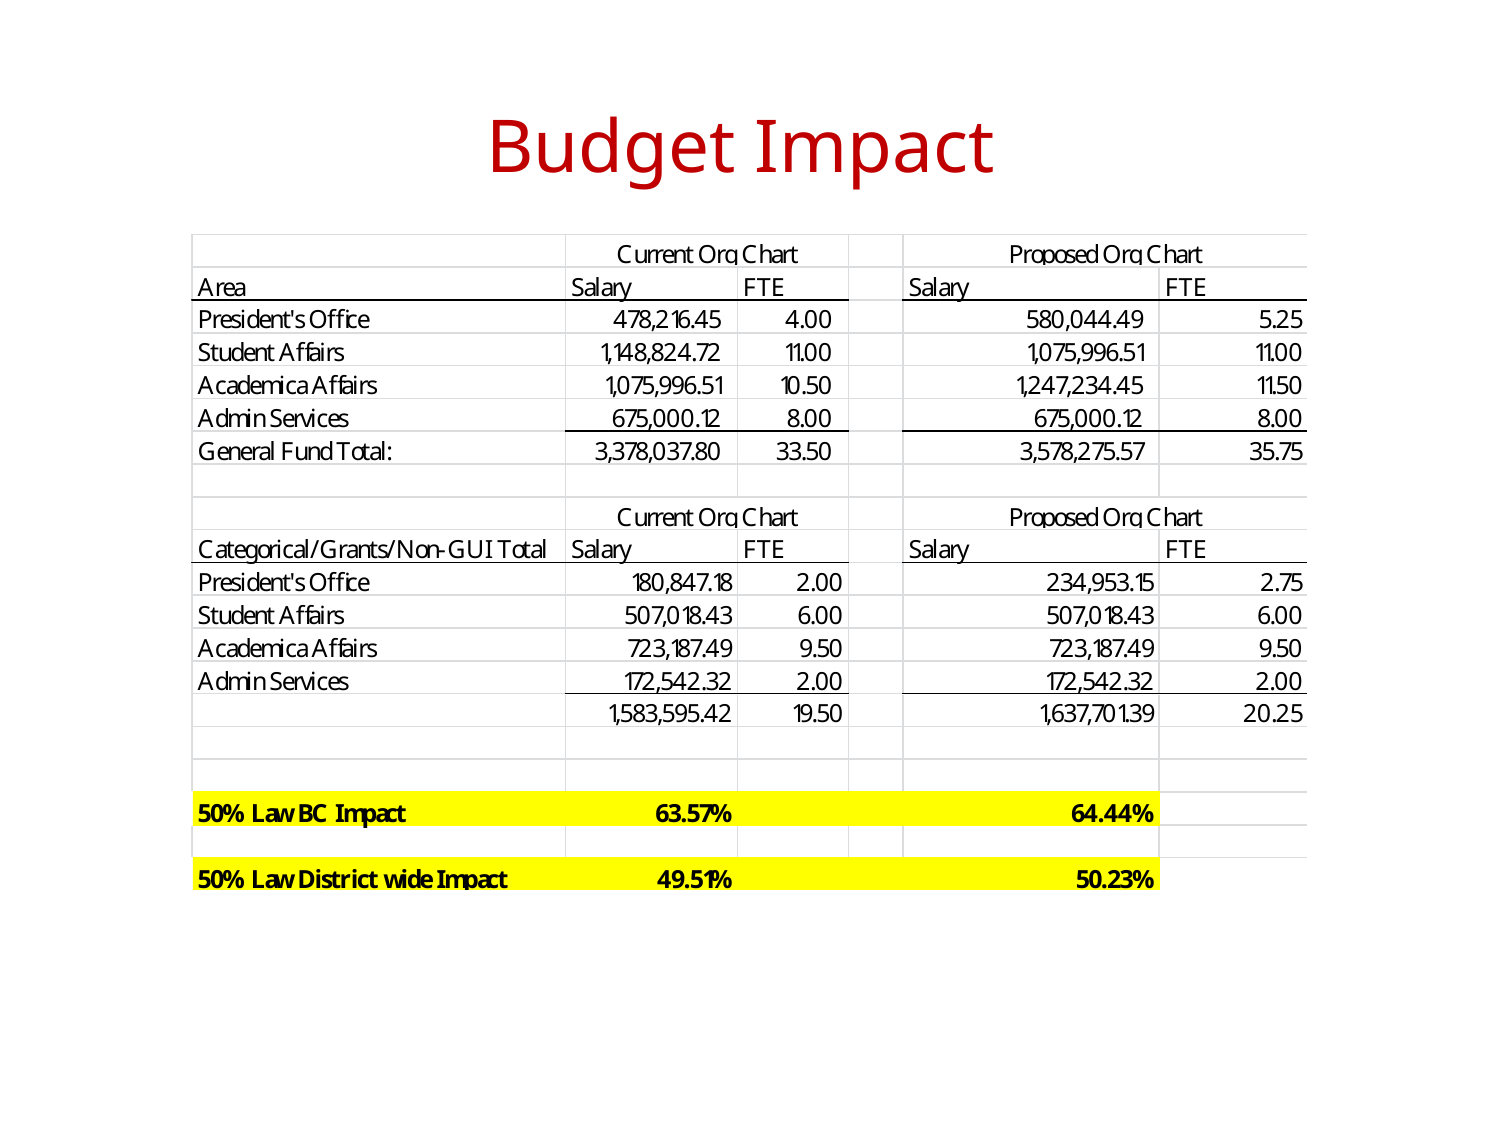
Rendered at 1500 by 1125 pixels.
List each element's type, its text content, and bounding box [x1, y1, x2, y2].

title Budget Impact [87, 62, 1394, 225]
picture [191, 233, 1309, 892]
